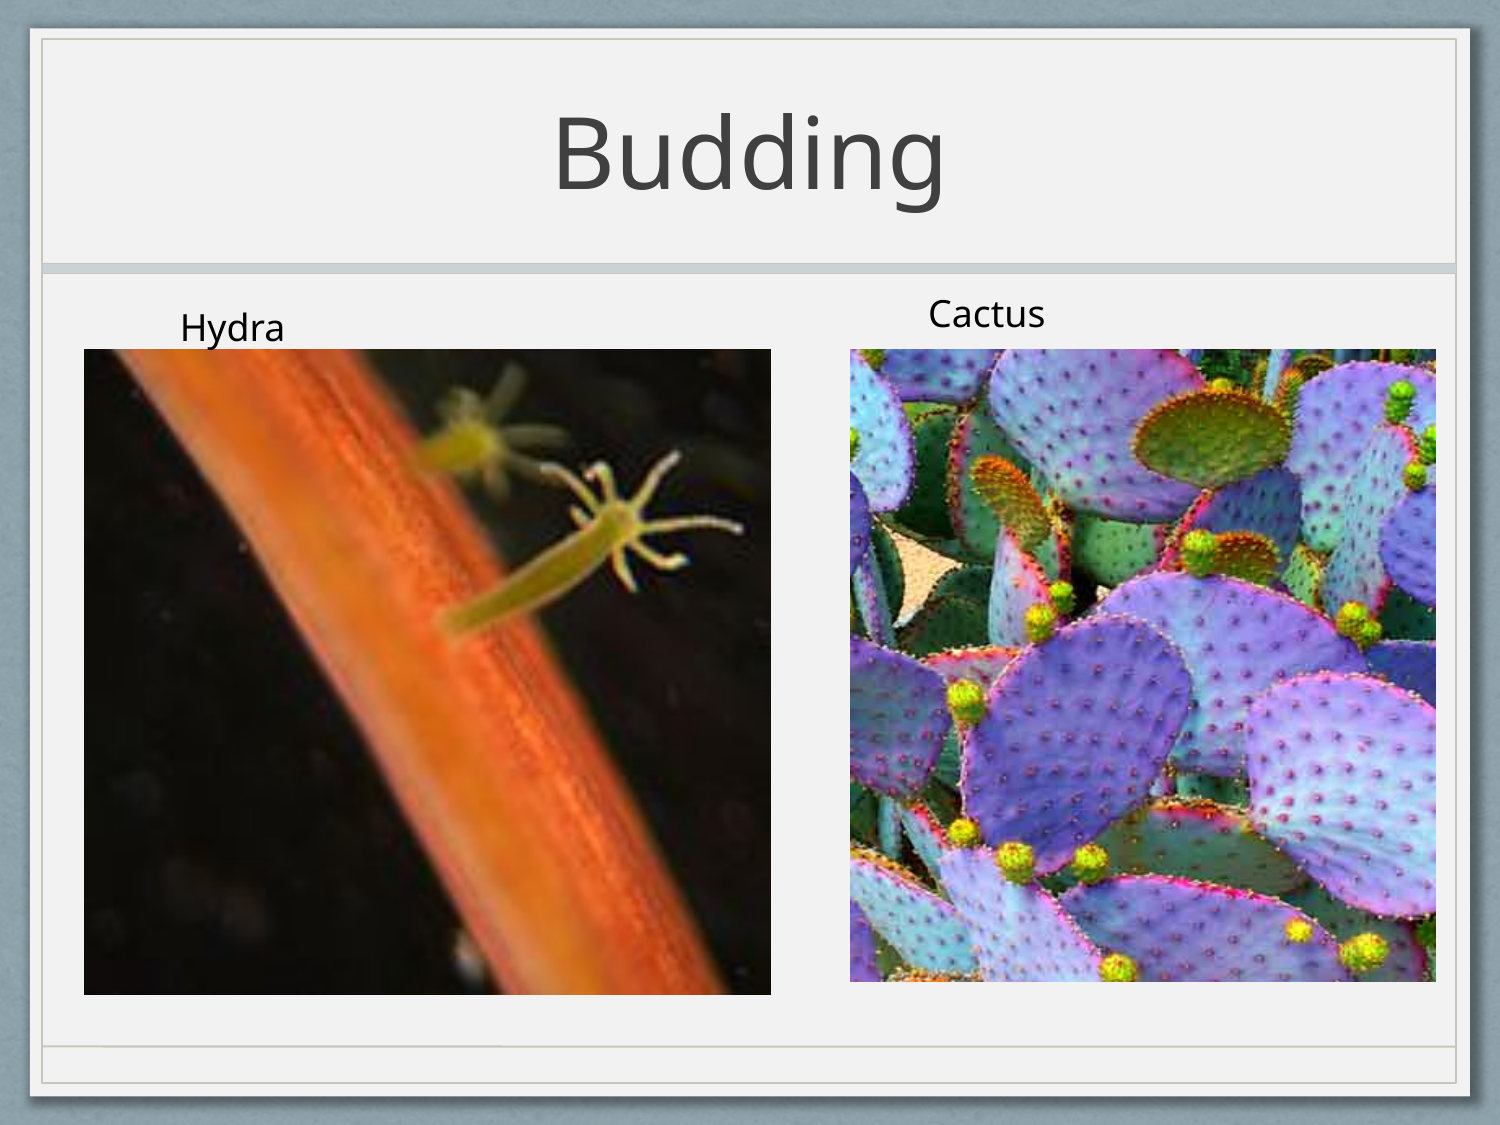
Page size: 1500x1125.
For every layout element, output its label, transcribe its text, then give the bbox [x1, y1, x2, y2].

text_box Cactus [913, 282, 1330, 342]
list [0, 349, 1031, 996]
text_box Hydra [165, 296, 585, 342]
picture [850, 349, 1436, 983]
title Budding [147, 40, 1353, 260]
